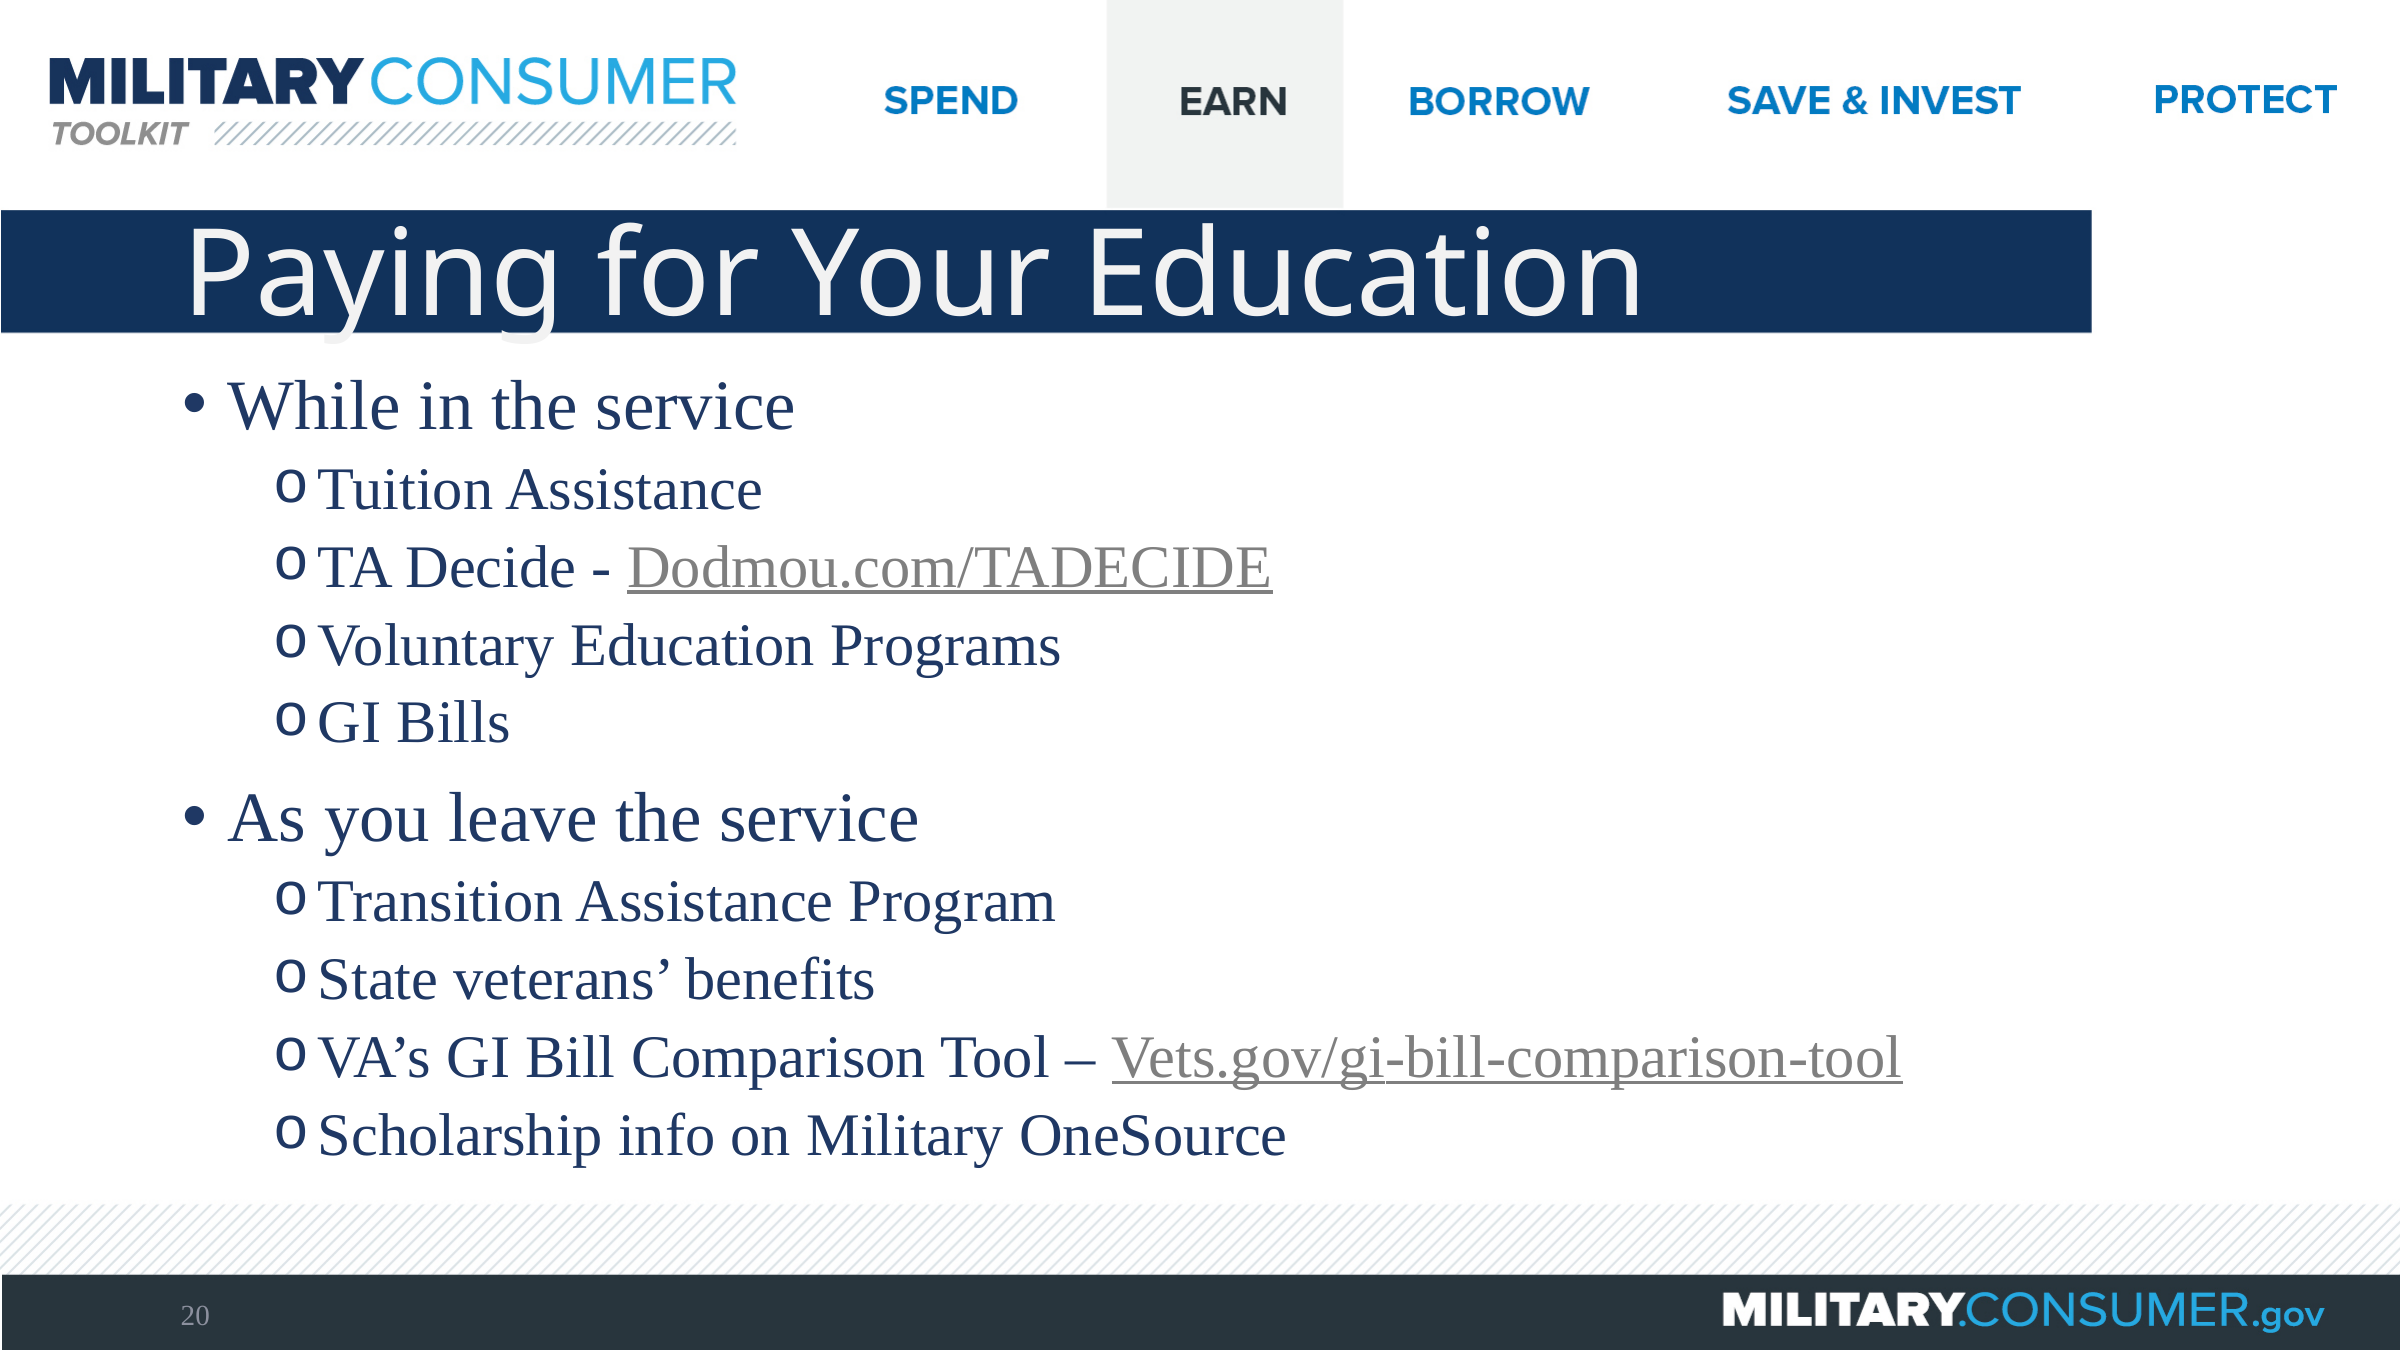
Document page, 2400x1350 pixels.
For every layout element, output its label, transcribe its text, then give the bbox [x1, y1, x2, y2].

list While in the service Tuition Assistance TA Decide - Dodmou.com/TADECIDE Voluntary Education Programs GI Bills As you leave the service Transition Assistance Program State veterans’ benefits VA’s GI Bill Comparison Tool – Vets.gov/gi-bill-comparison-tool Scholarship info on Military OneSource [165, 359, 2235, 1216]
title Paying for Your Education [165, 145, 2235, 359]
picture [0, 0, 2400, 1350]
slide_number 20 [162, 1277, 703, 1350]
